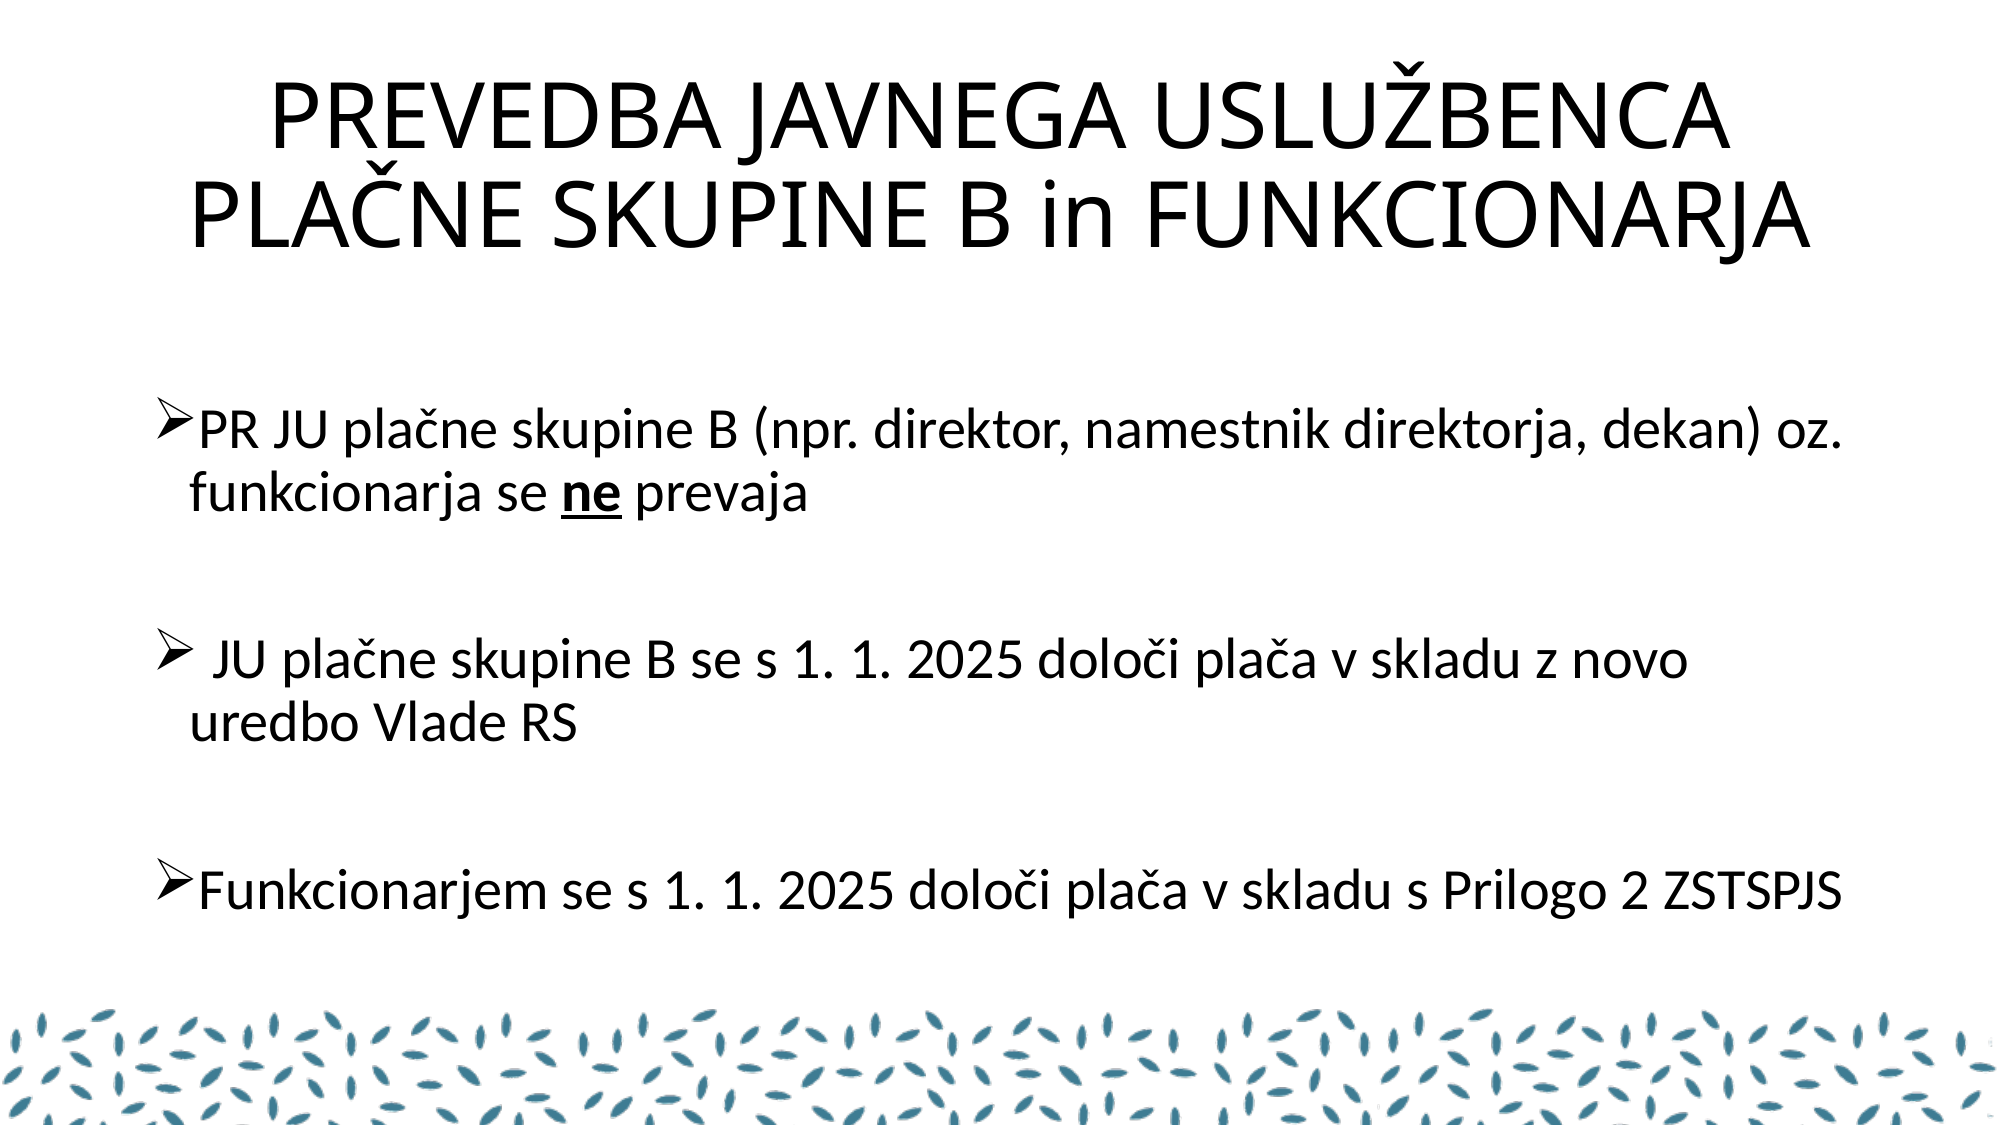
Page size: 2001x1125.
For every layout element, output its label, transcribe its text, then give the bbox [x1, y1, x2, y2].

title PREVEDBA JAVNEGA USLUŽBENCA PLAČNE SKUPINE B in FUNKCIONARJA [137, 59, 1863, 278]
list PR JU plačne skupine B (npr. direktor, namestnik direktorja, dekan) oz. funkcionarja se ne prevaja JU plačne skupine B se s 1. 1. 2025 določi plača v skladu z novo uredbo Vlade RS Funkcionarjem se s 1. 1. 2025 določi plača v skladu s Prilogo 2 ZSTSPJS [137, 299, 1863, 1007]
picture [0, 1007, 2000, 1125]
